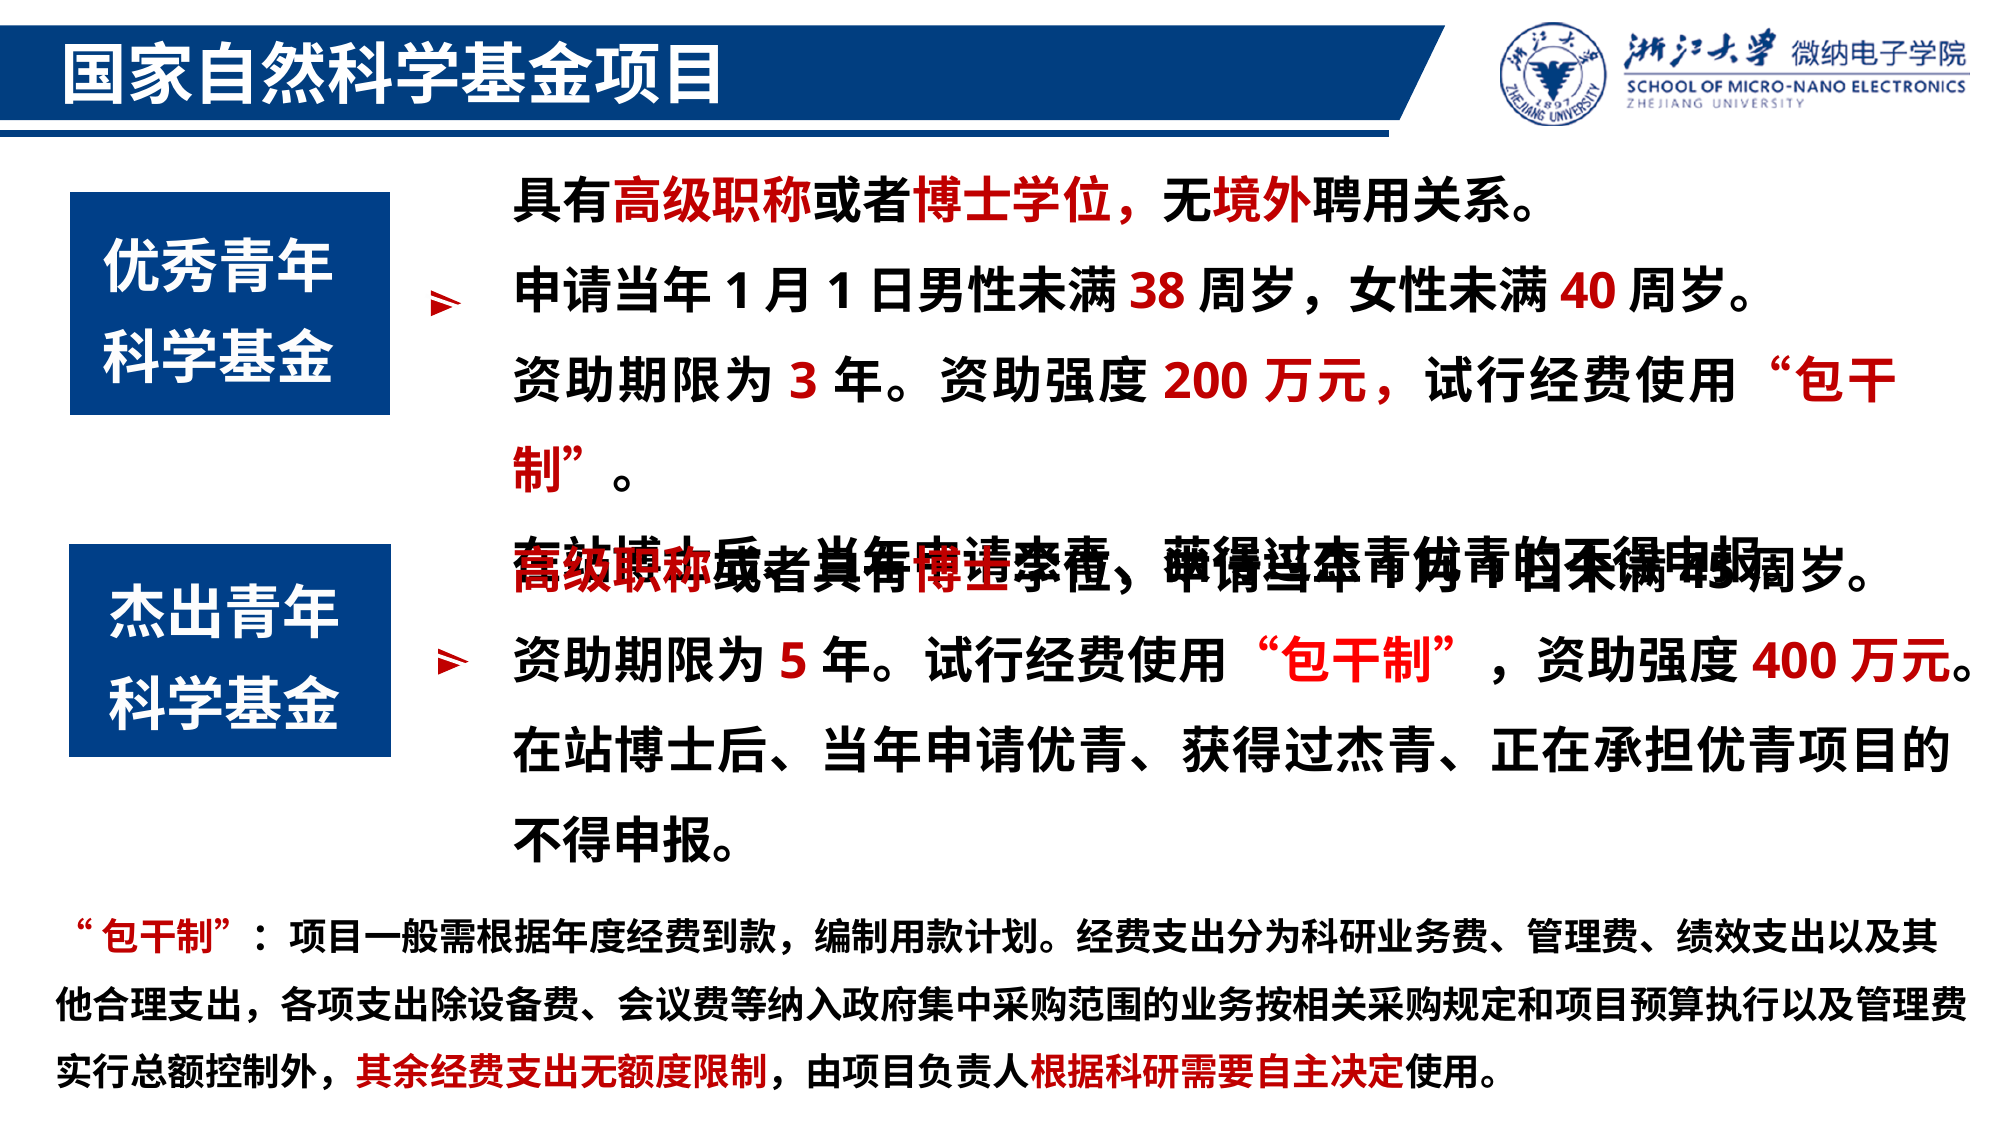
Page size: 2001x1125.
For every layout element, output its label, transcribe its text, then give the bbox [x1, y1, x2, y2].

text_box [432, 650, 466, 674]
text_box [70, 544, 391, 756]
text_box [71, 192, 405, 414]
text_box 具有高级职称或者博士学位，无境外聘用关系。 申请当年1月1日男性未满38周岁，女性未满40周岁。 资助期限为3年。资助强度200万元，试行经费使用“包干制”。 在站博士后、当年申请杰青、获得过杰青优青的不得申报。 [497, 130, 1913, 501]
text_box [425, 291, 459, 315]
text_box 国家自然科学基金项目 [49, 26, 1312, 118]
text_box “包干制”：项目一般需根据年度经费到款，编制用款计划。经费支出分为科研业务费、管理费、绩效支出以及其他合理支出，各项支出除设备费、会议费等纳入政府集中采购范围的业务按相关采购规定和项目预算执行以及管理费实行总额控制外，其余经费支出无额度限制，由项目负责人根据科研需要自主决定使用。 [40, 883, 1983, 1101]
text_box [0, 25, 1445, 120]
picture [1500, 22, 1970, 126]
text_box 高级职称或者具有博士学位，申请当年1月1日未满45周岁。 资助期限为5年。试行经费使用“包干制”，资助强度400万元。 在站博士后、当年申请优青、获得过杰青、正在承担优青项目的不得申报。 [497, 501, 1968, 876]
